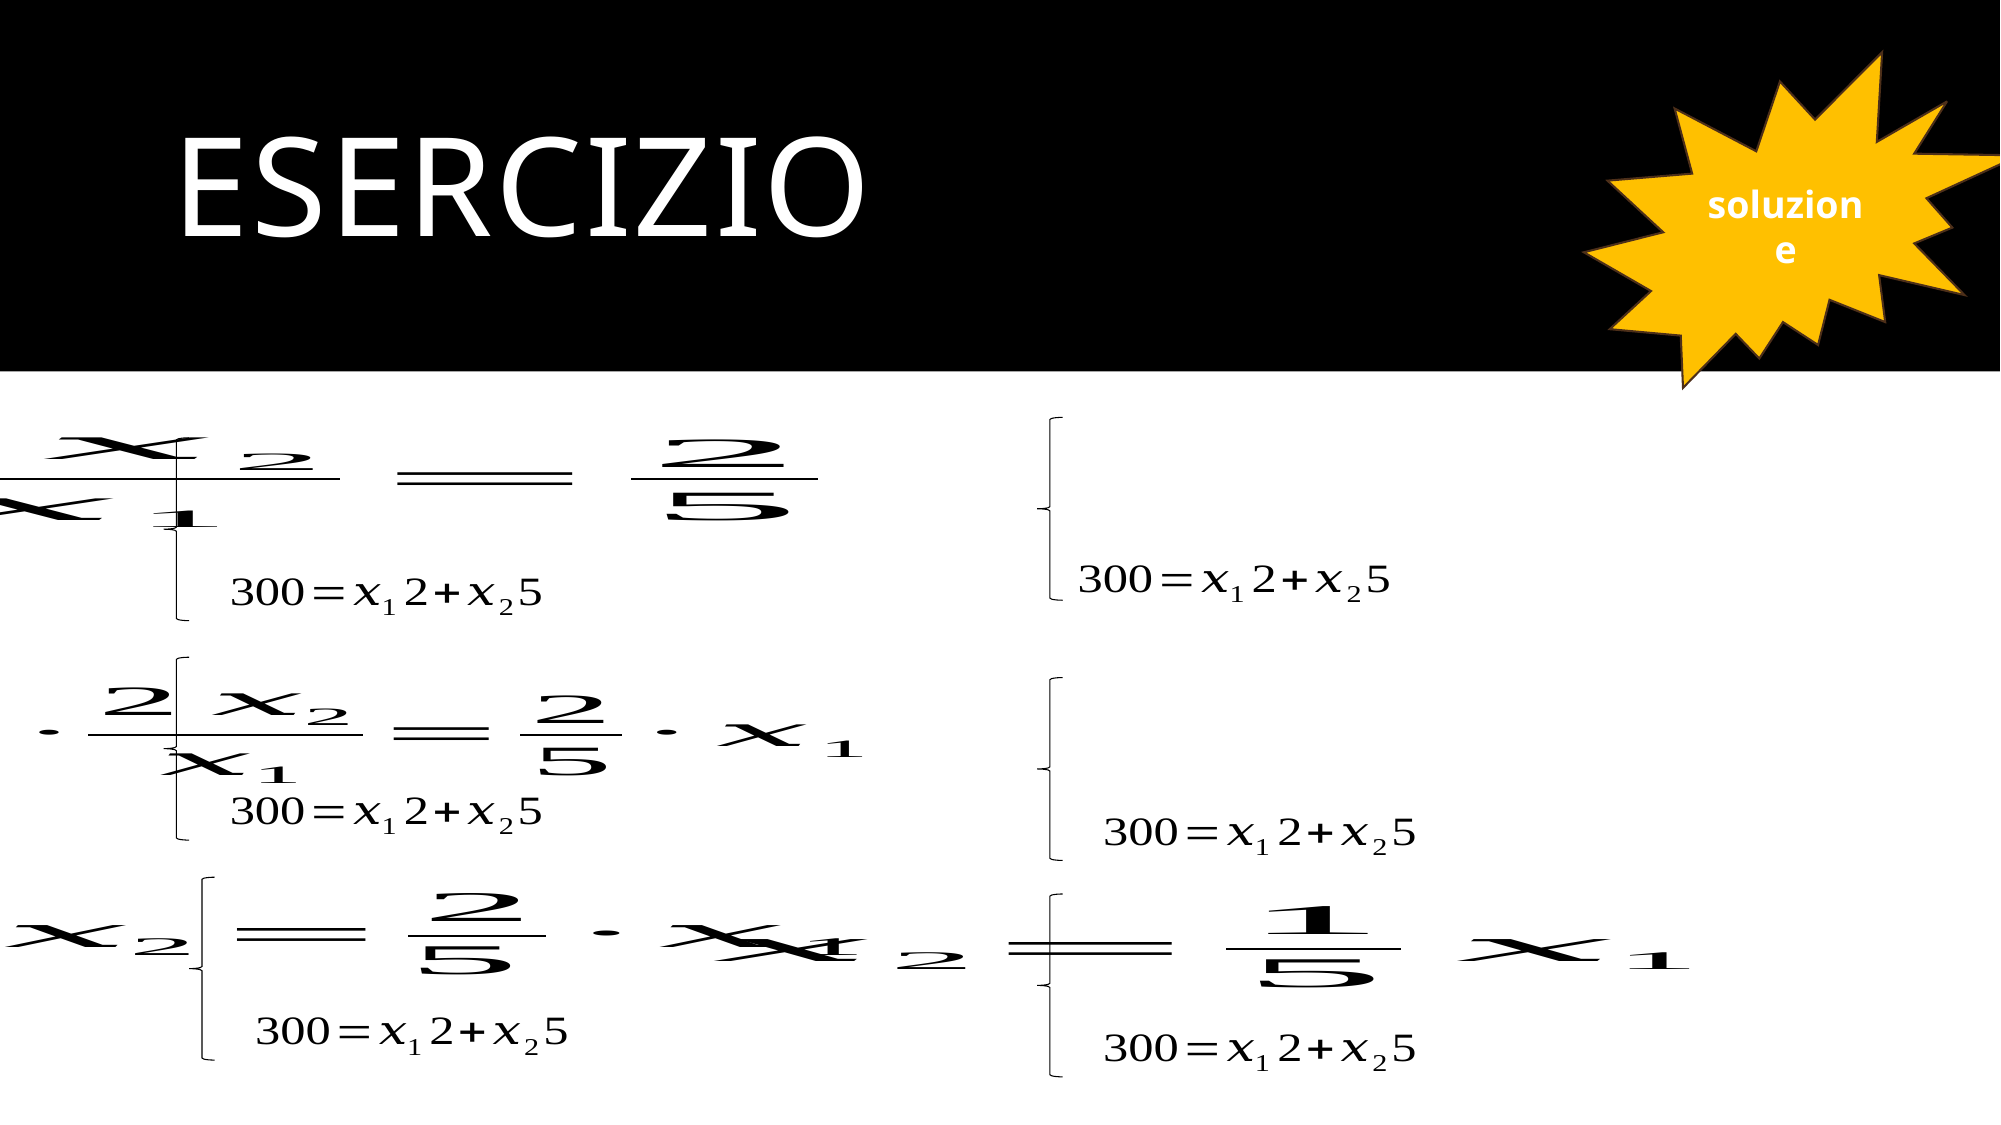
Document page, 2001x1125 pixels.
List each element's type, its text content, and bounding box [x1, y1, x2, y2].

text_box [1037, 955, 1063, 1078]
text_box [163, 437, 190, 622]
text_box [189, 876, 215, 1061]
text_box [1037, 416, 1063, 601]
text_box [163, 656, 190, 841]
title ESERCIZIO [157, 52, 1842, 332]
text_box [1037, 677, 1063, 861]
text_box [1049, 893, 1063, 942]
text_box soluzione [1581, 49, 2000, 391]
text_box [1049, 945, 1063, 952]
